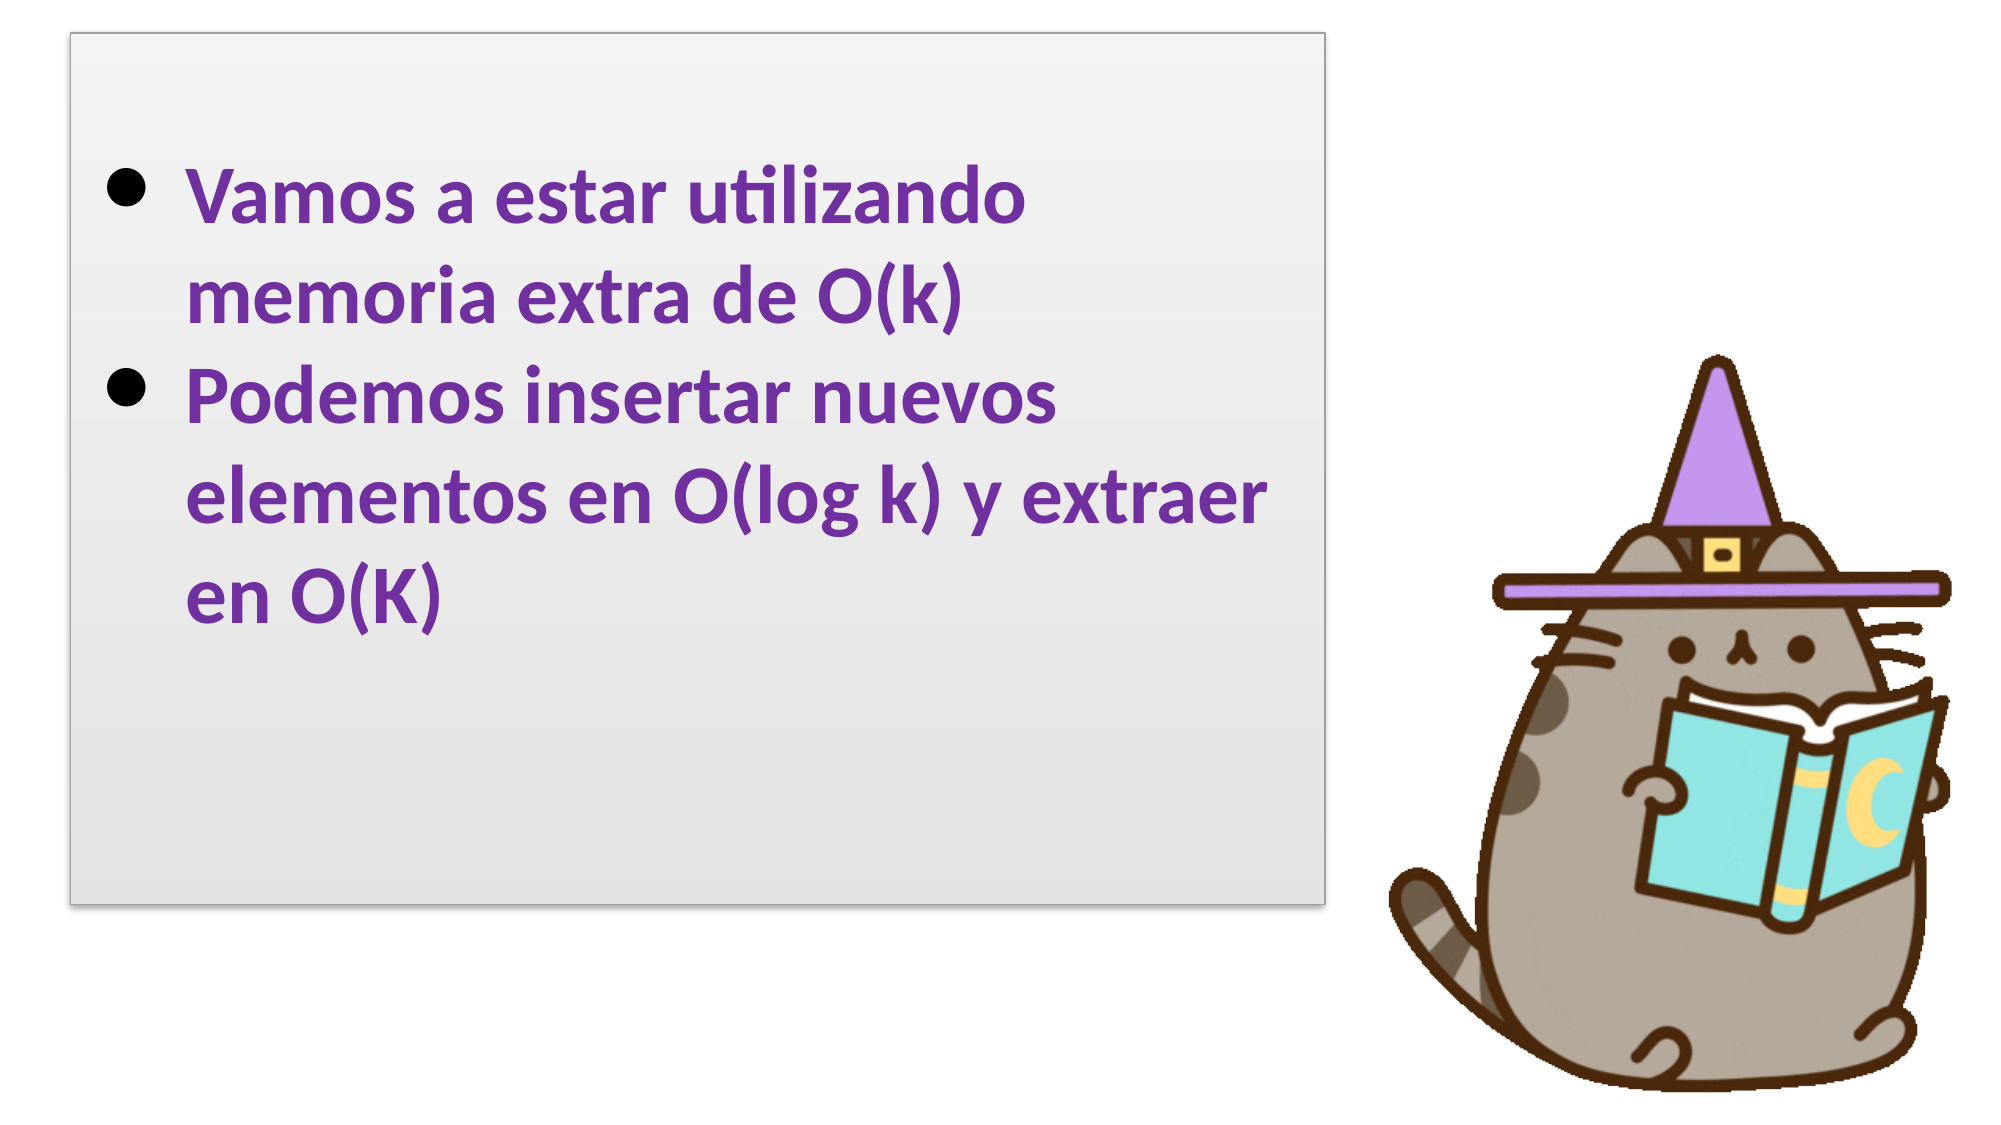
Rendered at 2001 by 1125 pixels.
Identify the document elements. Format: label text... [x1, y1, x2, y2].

text_box Vamos a estar utilizando memoria extra de O(k) Podemos insertar nuevos elementos en O(log k) y extraer en O(K) [70, 32, 1326, 905]
picture [1281, 348, 2000, 1099]
